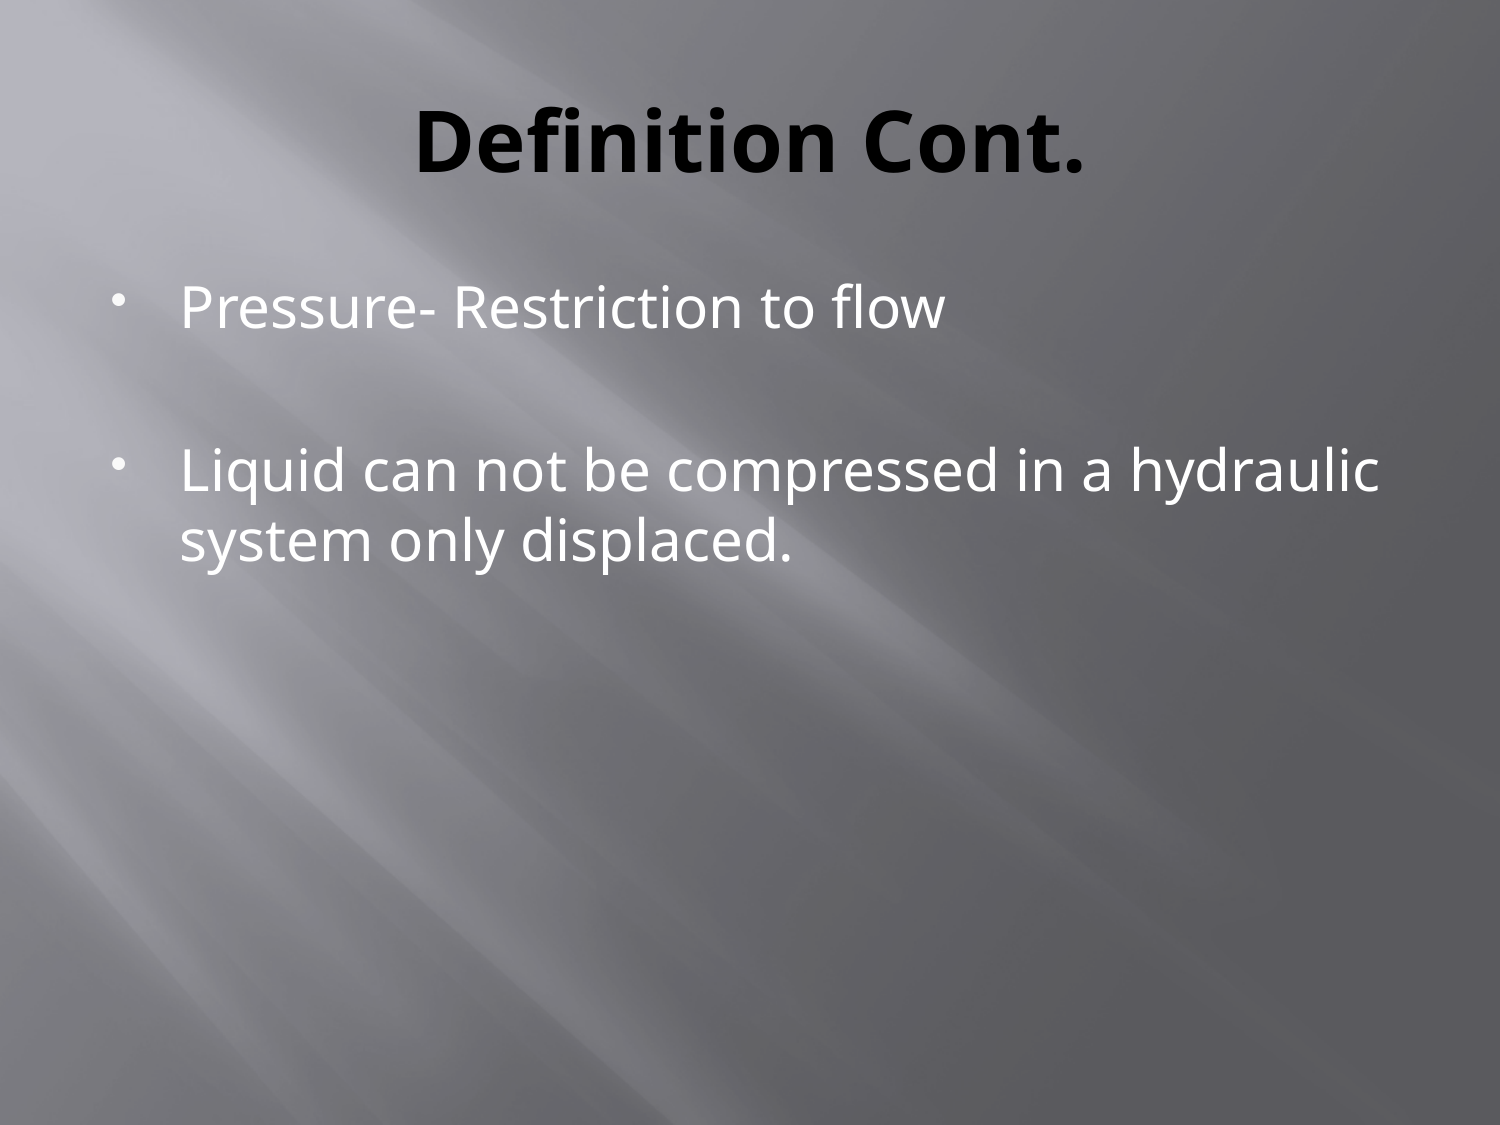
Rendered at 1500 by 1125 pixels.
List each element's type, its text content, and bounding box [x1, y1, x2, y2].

list Pressure- Restriction to flow Liquid can not be compressed in a hydraulic system only displaced. [75, 262, 1425, 1035]
title Definition Cont. [75, 45, 1425, 233]
